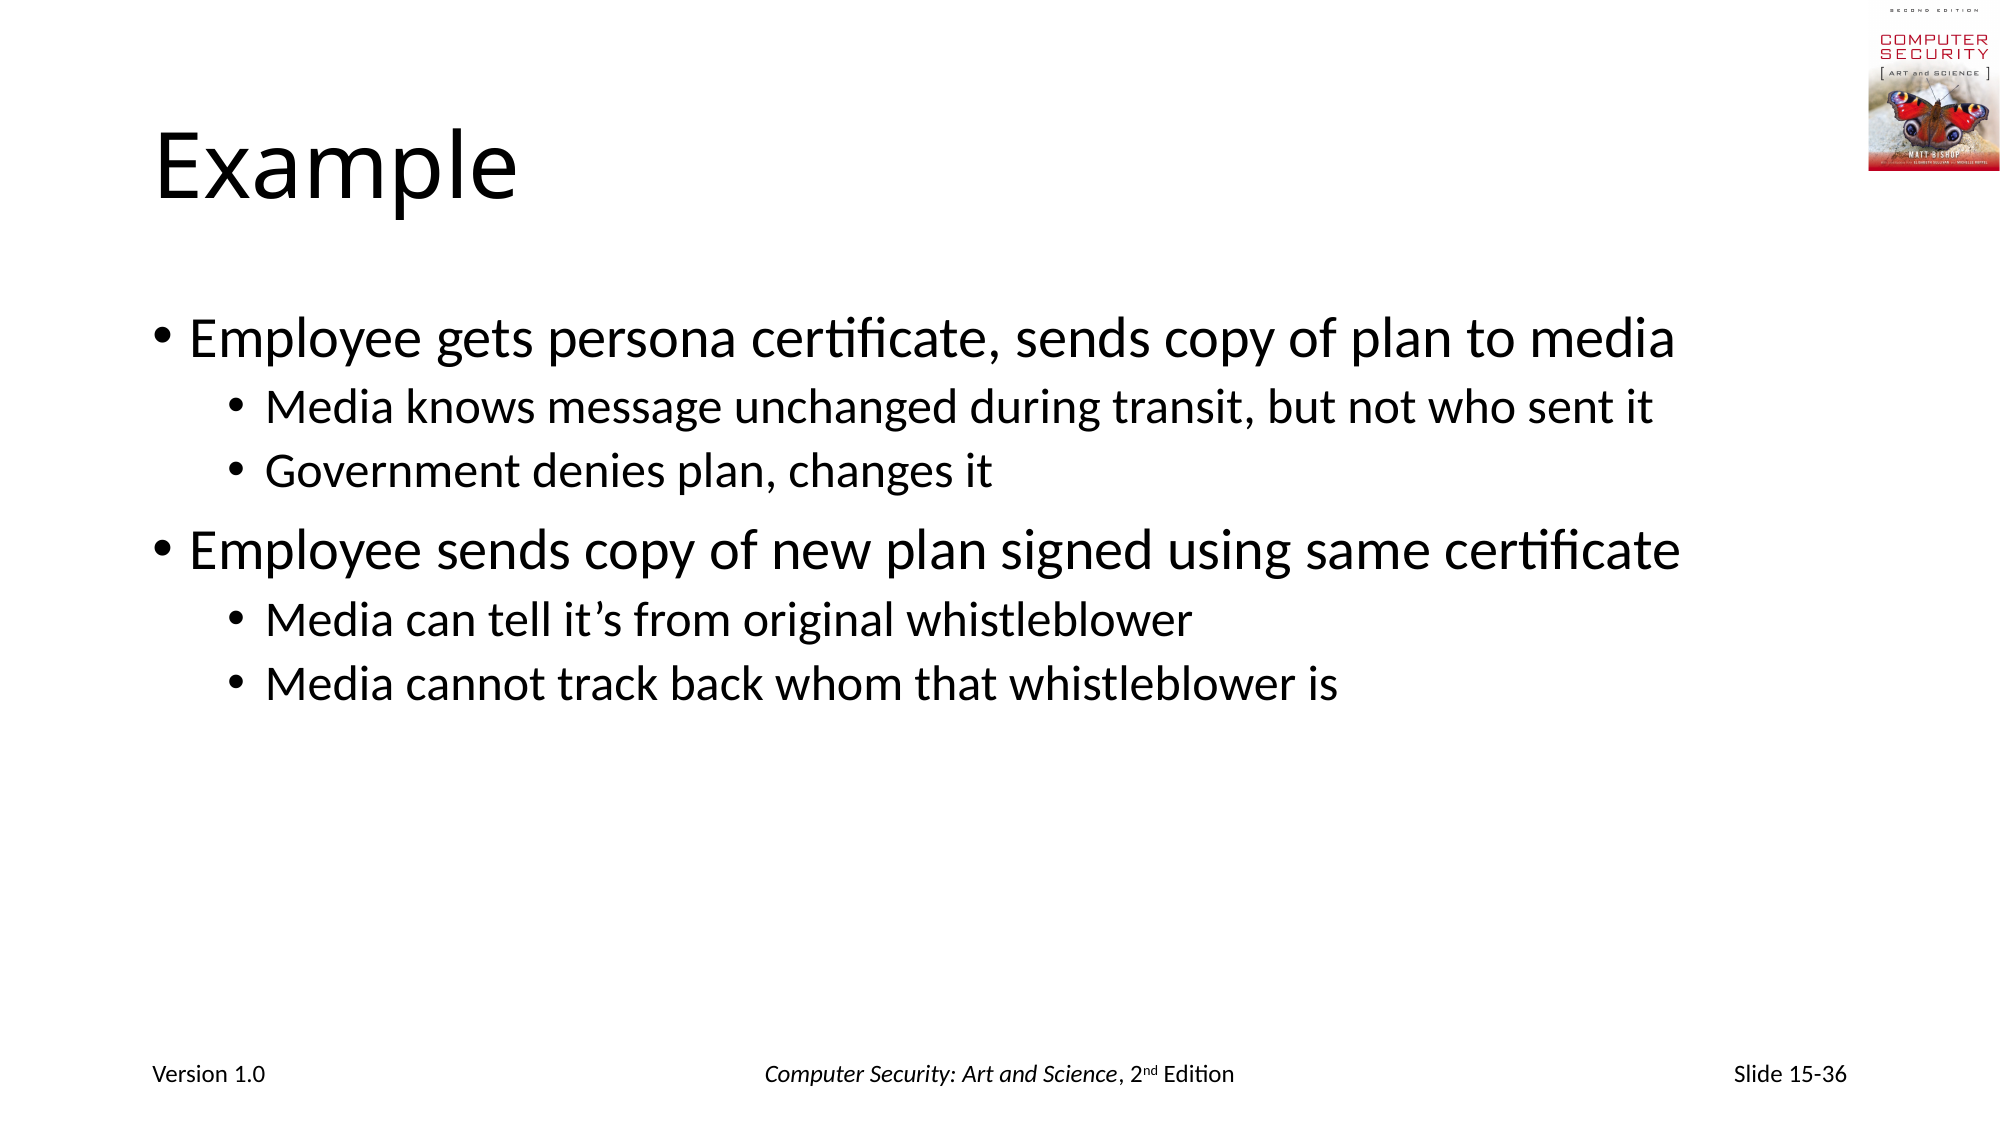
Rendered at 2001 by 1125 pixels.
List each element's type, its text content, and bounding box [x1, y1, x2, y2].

list Employee gets persona certificate, sends copy of plan to media Media knows message unchanged during transit, but not who sent it Government denies plan, changes it Employee sends copy of new plan signed using same certificate Media can tell it’s from original whistleblower Media cannot track back whom that whistleblower is [137, 299, 1863, 1014]
title Example [137, 59, 1863, 278]
picture [1868, 0, 2000, 171]
footer Computer Security: Art and Science, 2nd Edition [662, 1042, 1338, 1103]
slide_number Slide 15-36 [1412, 1042, 1863, 1103]
slide_number Version 1.0 [137, 1042, 588, 1103]
